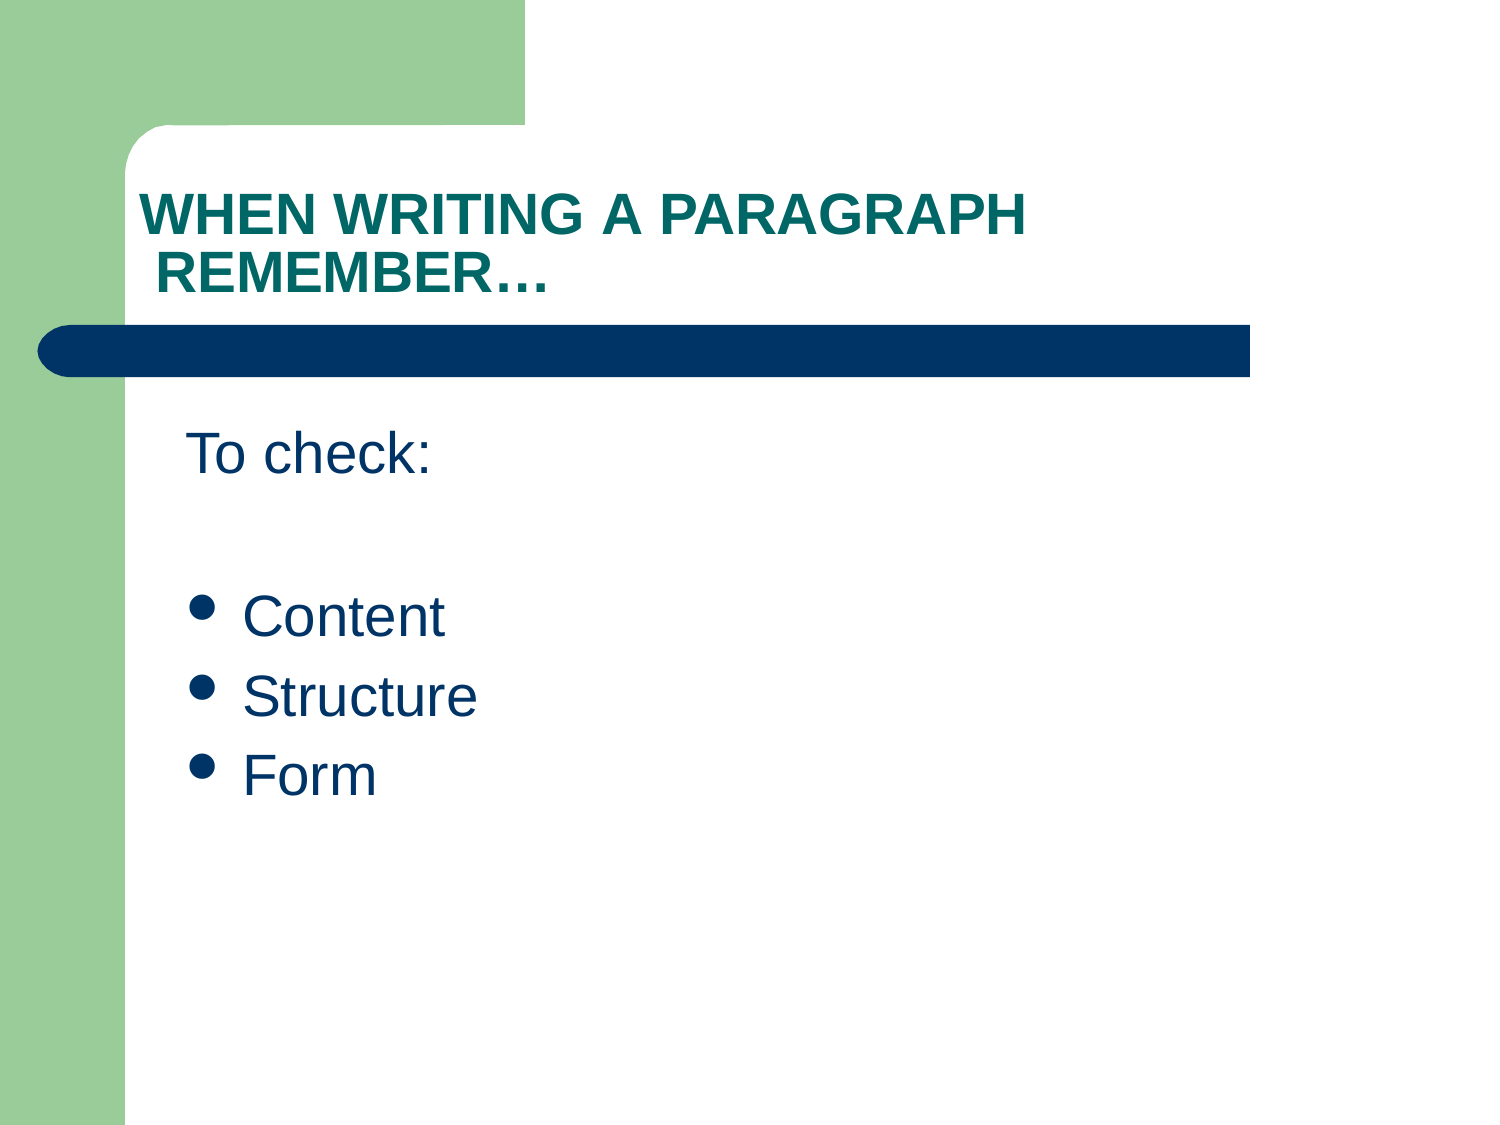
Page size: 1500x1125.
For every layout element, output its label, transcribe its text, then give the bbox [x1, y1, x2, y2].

text_box WHEN WRITING A PARAGRAPH REMEMBER… To check: Content Structure Form [135, 173, 1040, 808]
